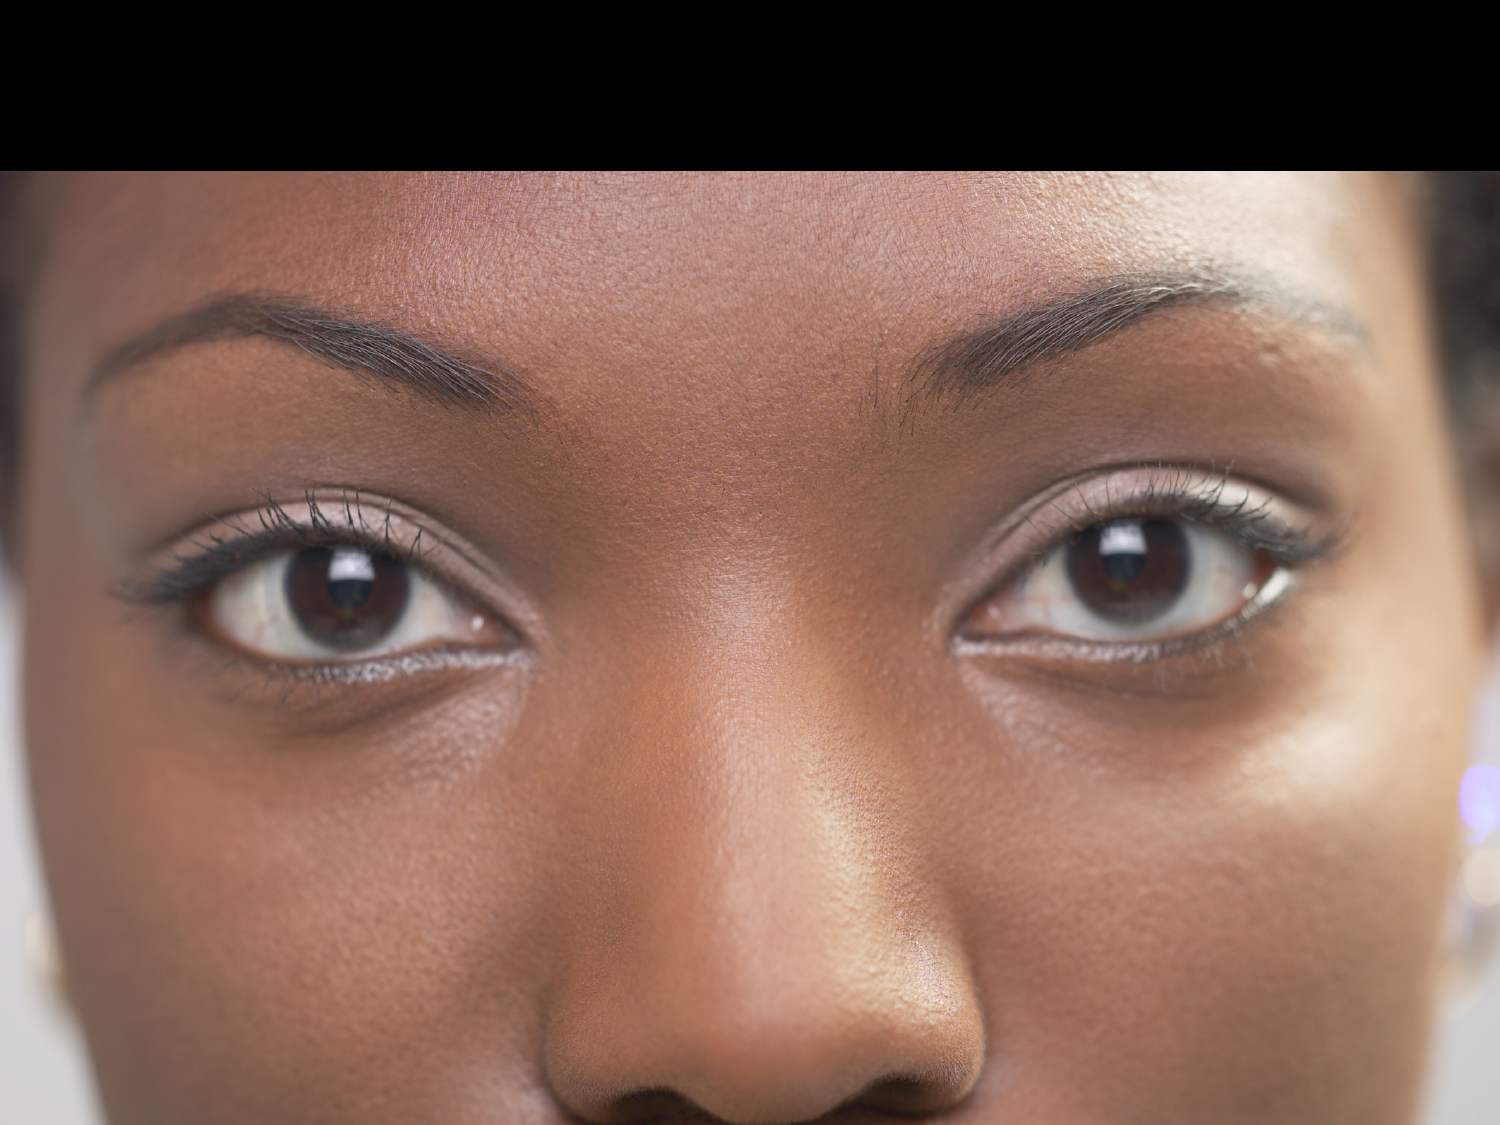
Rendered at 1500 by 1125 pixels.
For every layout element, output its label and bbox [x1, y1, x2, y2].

list [0, 171, 1500, 1125]
